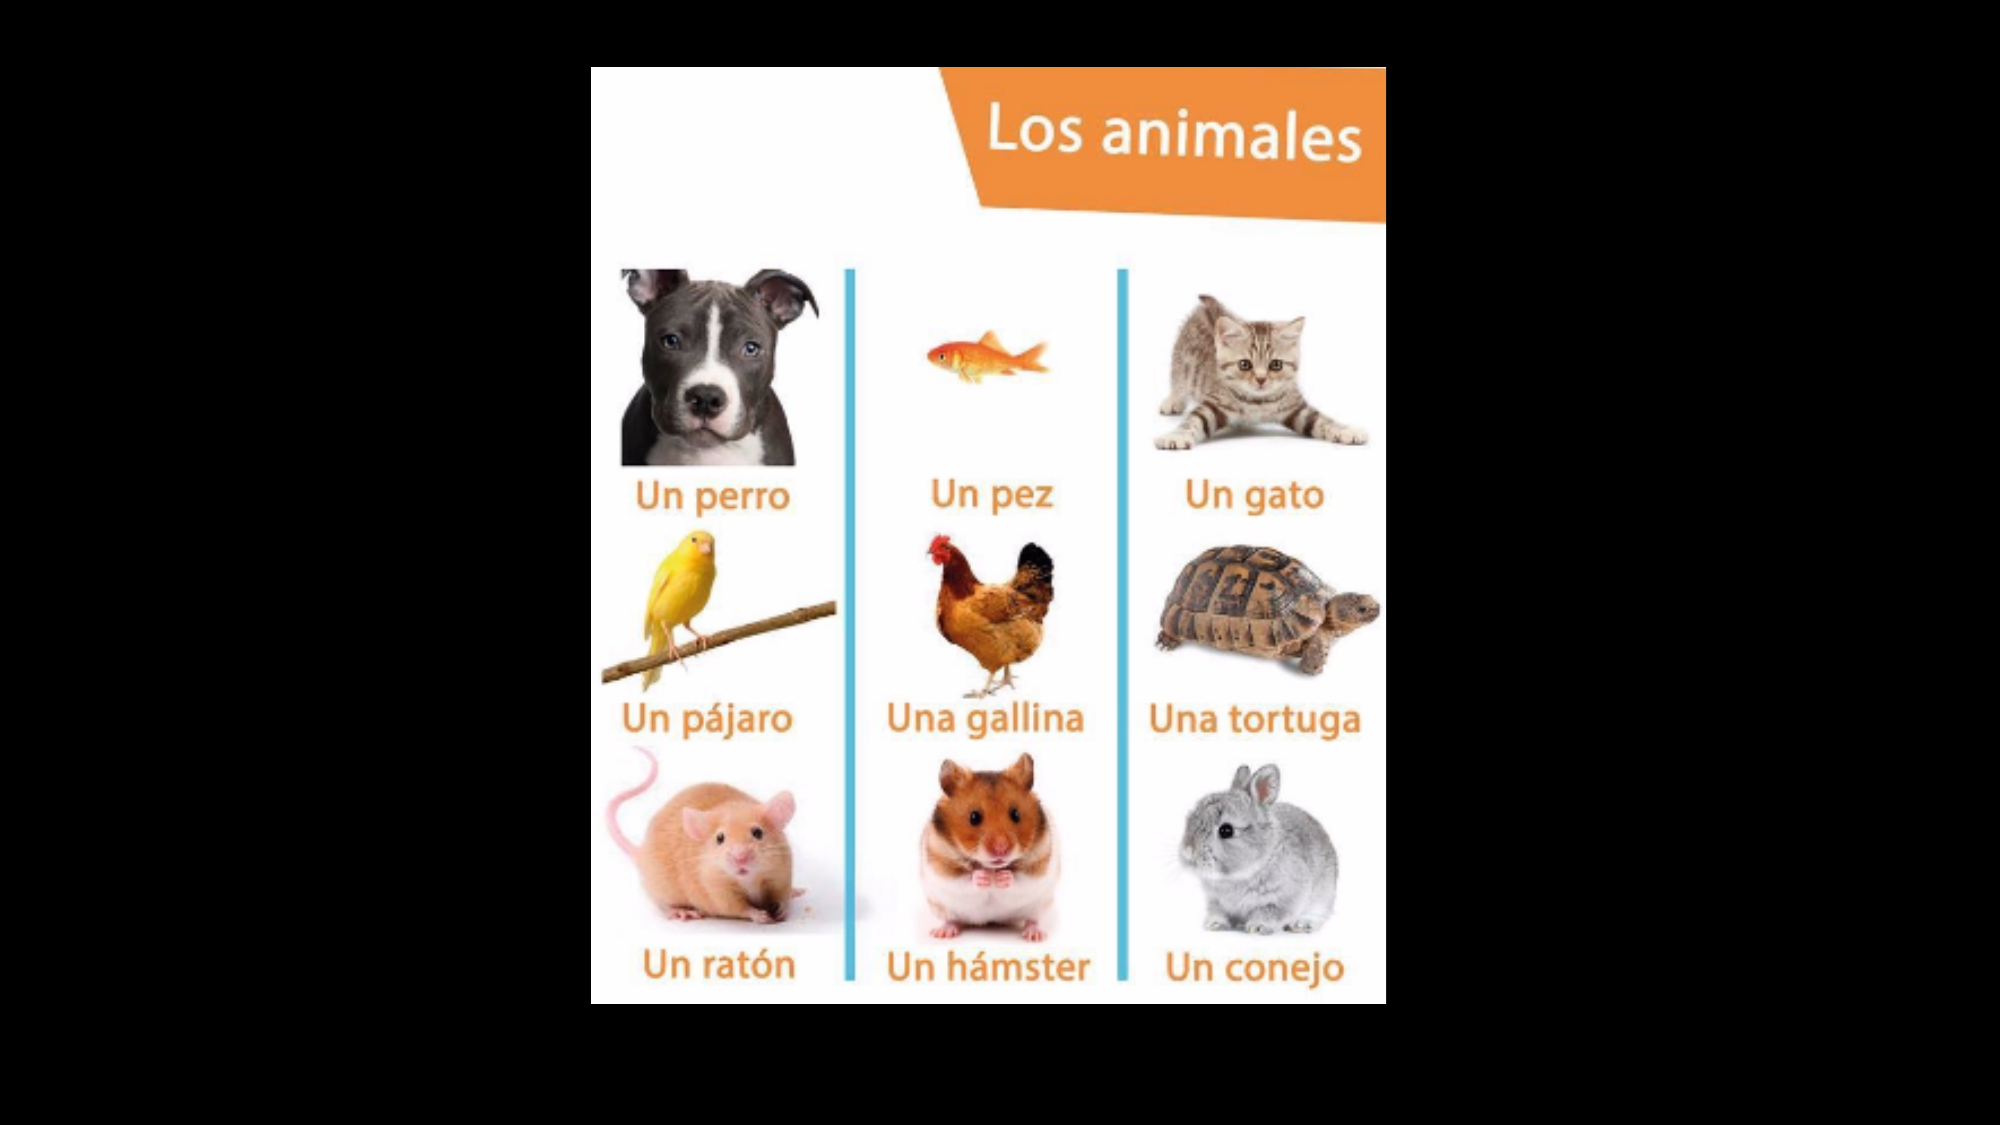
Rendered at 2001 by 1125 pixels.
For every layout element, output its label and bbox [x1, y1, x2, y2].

picture [591, 67, 1387, 1005]
